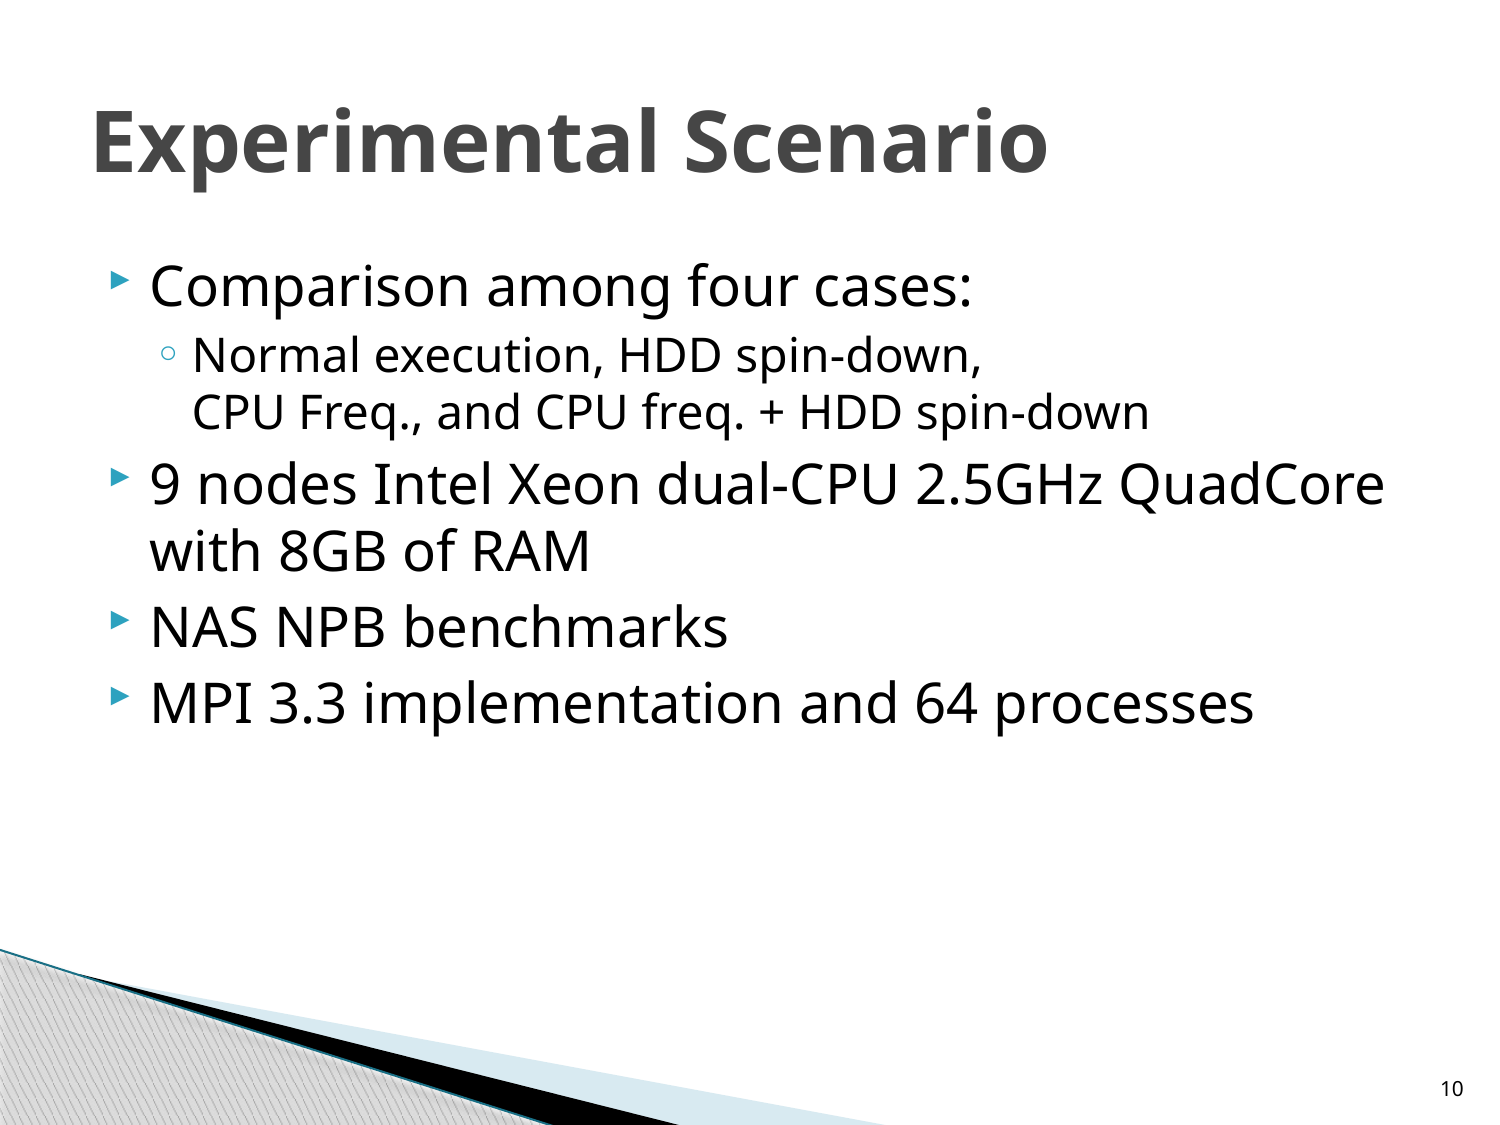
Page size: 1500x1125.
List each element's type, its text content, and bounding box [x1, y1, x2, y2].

title Experimental Scenario [75, 45, 1425, 233]
slide_number 10 [1418, 1051, 1479, 1112]
list Comparison among four cases: Normal execution, HDD spin-down, CPU Freq., and CPU freq. + HDD spin-down 9 nodes Intel Xeon dual-CPU 2.5GHz QuadCore with 8GB of RAM NAS NPB benchmarks MPI 3.3 implementation and 64 processes [75, 243, 1425, 986]
